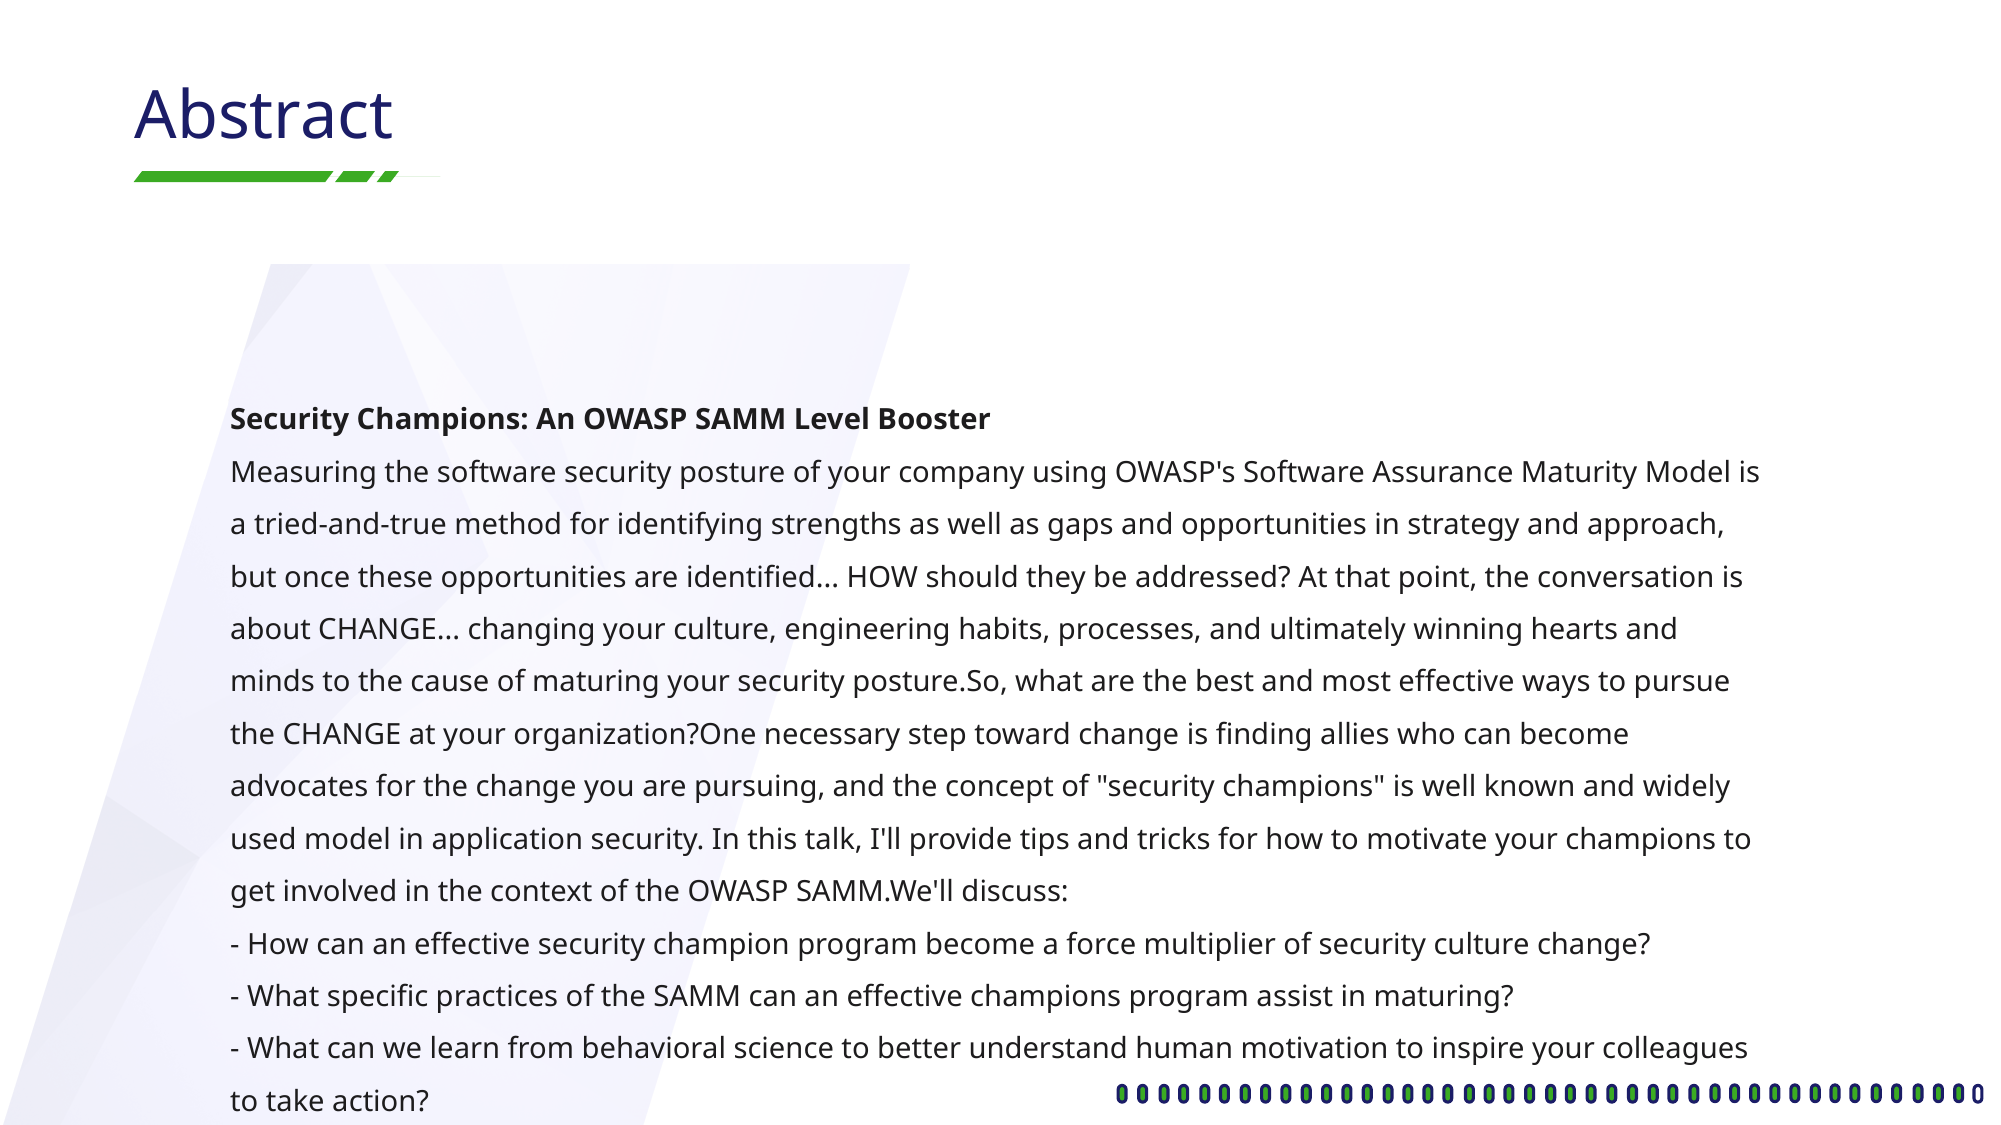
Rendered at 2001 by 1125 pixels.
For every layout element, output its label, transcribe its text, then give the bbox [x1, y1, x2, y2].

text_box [1730, 1084, 1739, 1102]
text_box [1850, 1084, 1859, 1102]
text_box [1363, 1085, 1372, 1103]
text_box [1342, 1085, 1351, 1103]
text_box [1525, 1085, 1534, 1103]
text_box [1322, 1085, 1331, 1103]
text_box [1443, 1085, 1452, 1103]
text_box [1892, 1084, 1901, 1102]
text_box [1138, 1085, 1147, 1103]
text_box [1281, 1085, 1290, 1103]
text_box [1689, 1085, 1698, 1103]
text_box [1934, 1084, 1943, 1102]
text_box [1973, 1085, 1982, 1103]
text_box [1505, 1085, 1513, 1103]
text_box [1384, 1085, 1392, 1103]
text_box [1750, 1084, 1759, 1102]
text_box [1403, 1085, 1412, 1103]
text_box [1423, 1085, 1432, 1103]
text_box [1649, 1085, 1658, 1103]
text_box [1220, 1085, 1229, 1103]
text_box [1241, 1085, 1250, 1103]
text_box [1711, 1084, 1719, 1102]
picture [2, 264, 910, 1125]
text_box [1485, 1085, 1494, 1103]
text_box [1566, 1085, 1575, 1103]
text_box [1628, 1085, 1637, 1103]
text_box Abstract [119, 64, 1667, 240]
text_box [1668, 1085, 1677, 1103]
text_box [1465, 1085, 1474, 1103]
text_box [1607, 1085, 1616, 1103]
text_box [1118, 1085, 1127, 1103]
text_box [1261, 1085, 1270, 1103]
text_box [1160, 1085, 1168, 1103]
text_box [1546, 1085, 1555, 1103]
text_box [1200, 1085, 1209, 1103]
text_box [1790, 1084, 1799, 1102]
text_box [1179, 1085, 1188, 1103]
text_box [1831, 1084, 1839, 1102]
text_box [1587, 1085, 1596, 1103]
text_box Security Champions: An OWASP SAMM Level Booster Measuring the software security posture of your company using OWASP's Software Assurance Maturity Model is a tried-and-true method for identifying strengths as well as gaps and opportunities in strategy and approach, but once these opportunities are identified... HOW should they be addressed? At that point, the conversation is about CHANGE... changing your culture, engineering habits, processes, and ultimately winning hearts and minds to the cause of maturing your security posture.So, what are the best and most effective ways to pursue the CHANGE at your organization?One necessary step toward change is finding allies who can become advocates for the change you are pursuing, and the concept of "security champions" is well known and widely used model in application security. In this talk, I'll provide tips and tricks for how to motivate your champions to get involved in the context of the OWASP SAMM.We'll discuss: - How can an effective security champion program become a force multiplier of security culture change? - What specific practices of the SAMM can an effective champions program assist in maturing? - What can we learn from behavioral science to better understand human motivation to inspire your colleagues to take action? [915, 375, 1785, 789]
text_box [1302, 1085, 1311, 1103]
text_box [1872, 1084, 1881, 1102]
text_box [131, 169, 442, 183]
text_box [1914, 1084, 1923, 1102]
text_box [1770, 1084, 1779, 1102]
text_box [1811, 1084, 1820, 1102]
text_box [1954, 1084, 1963, 1102]
